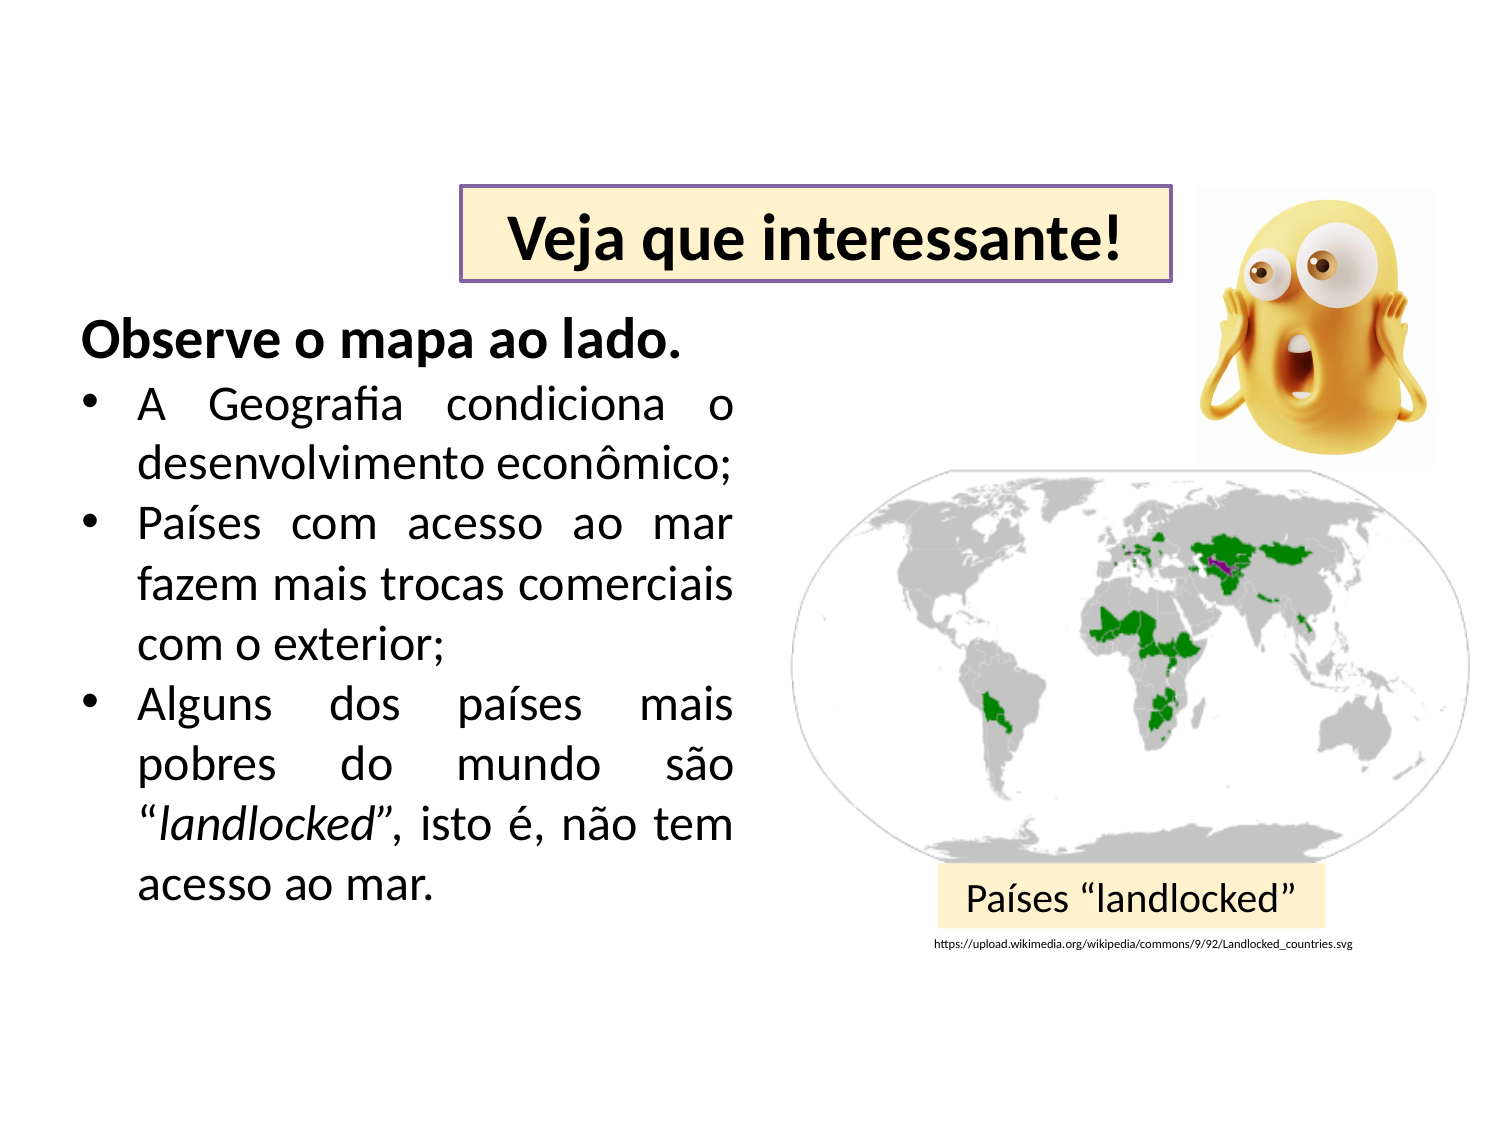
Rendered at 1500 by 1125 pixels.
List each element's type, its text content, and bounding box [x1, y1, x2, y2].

text_box Observe o mapa ao lado. A Geografia condiciona o desenvolvimento econômico; Países com acesso ao mar fazem mais trocas comerciais com o exterior; Alguns dos países mais pobres do mundo são “landlocked”, isto é, não tem acesso ao mar. [66, 292, 750, 918]
picture [788, 185, 1473, 868]
text_box Países “landlocked” [937, 876, 1326, 929]
text_box https://upload.wikimedia.org/wikipedia/commons/9/92/Landlocked_countries.svg [919, 928, 1382, 959]
text_box Veja que interessante! [460, 186, 1171, 282]
